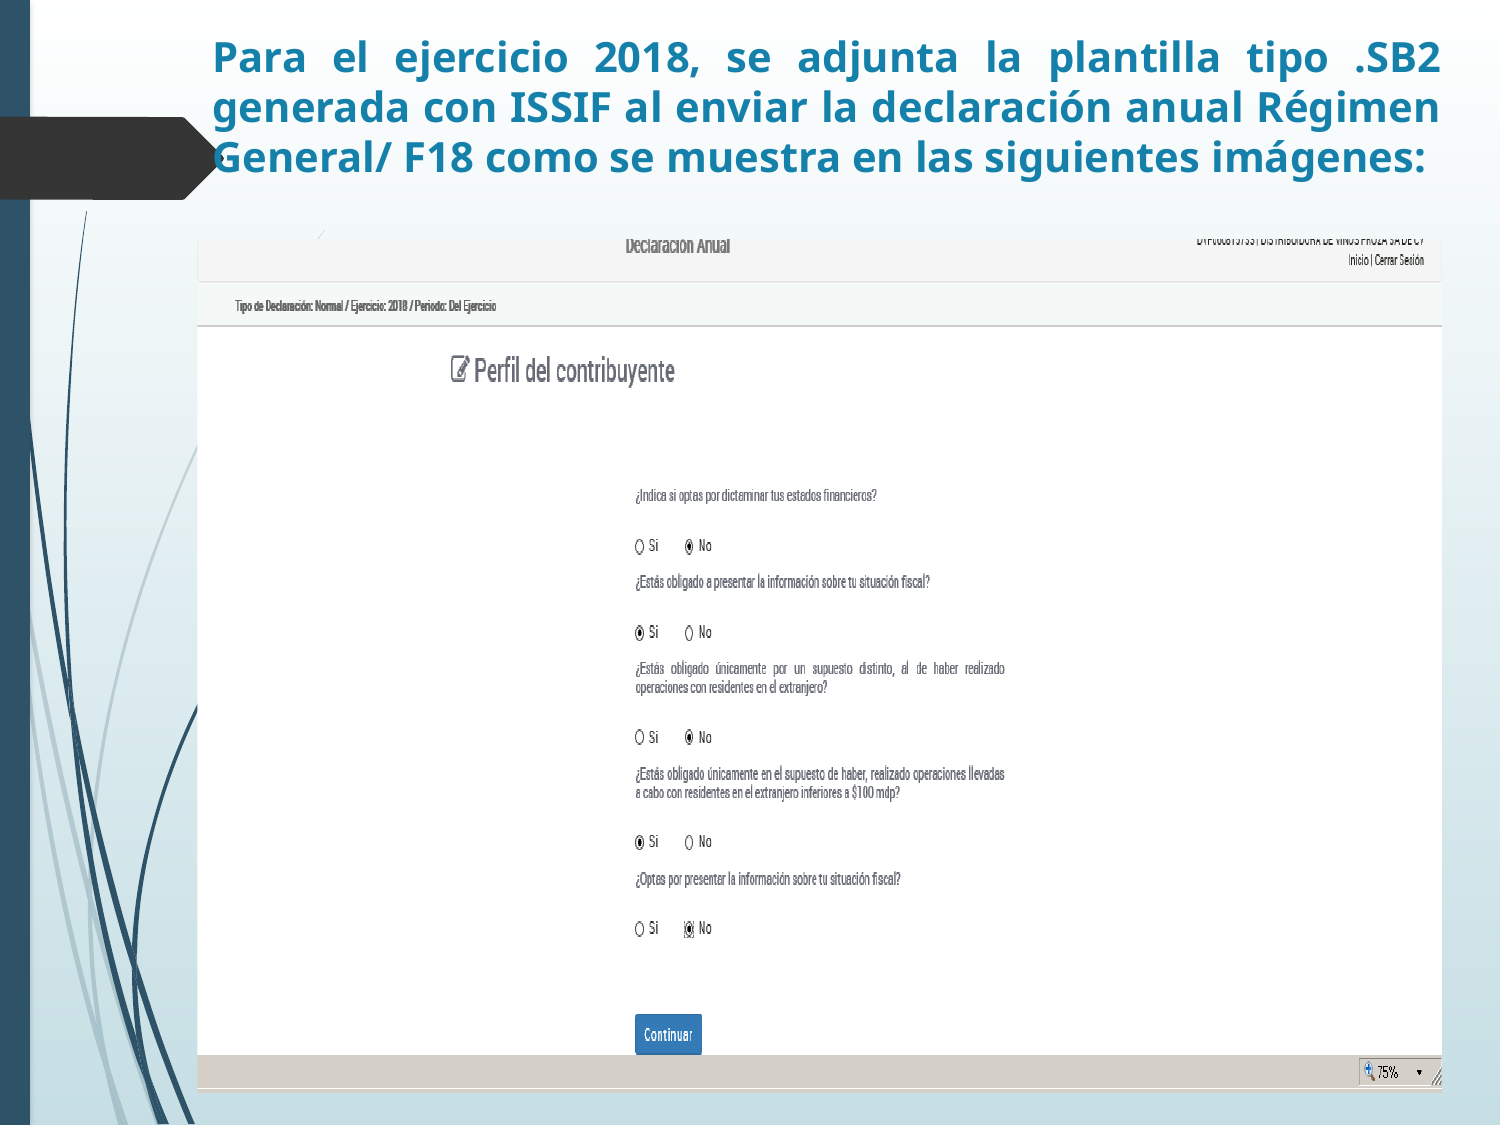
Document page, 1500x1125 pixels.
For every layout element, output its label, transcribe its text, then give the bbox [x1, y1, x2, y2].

picture [197, 238, 1458, 1093]
title Para el ejercicio 2018, se adjunta la plantilla tipo .SB2 generada con ISSIF al enviar la declaración anual Régimen General/ F18 como se muestra en las siguientes imágenes: [197, 23, 1458, 238]
